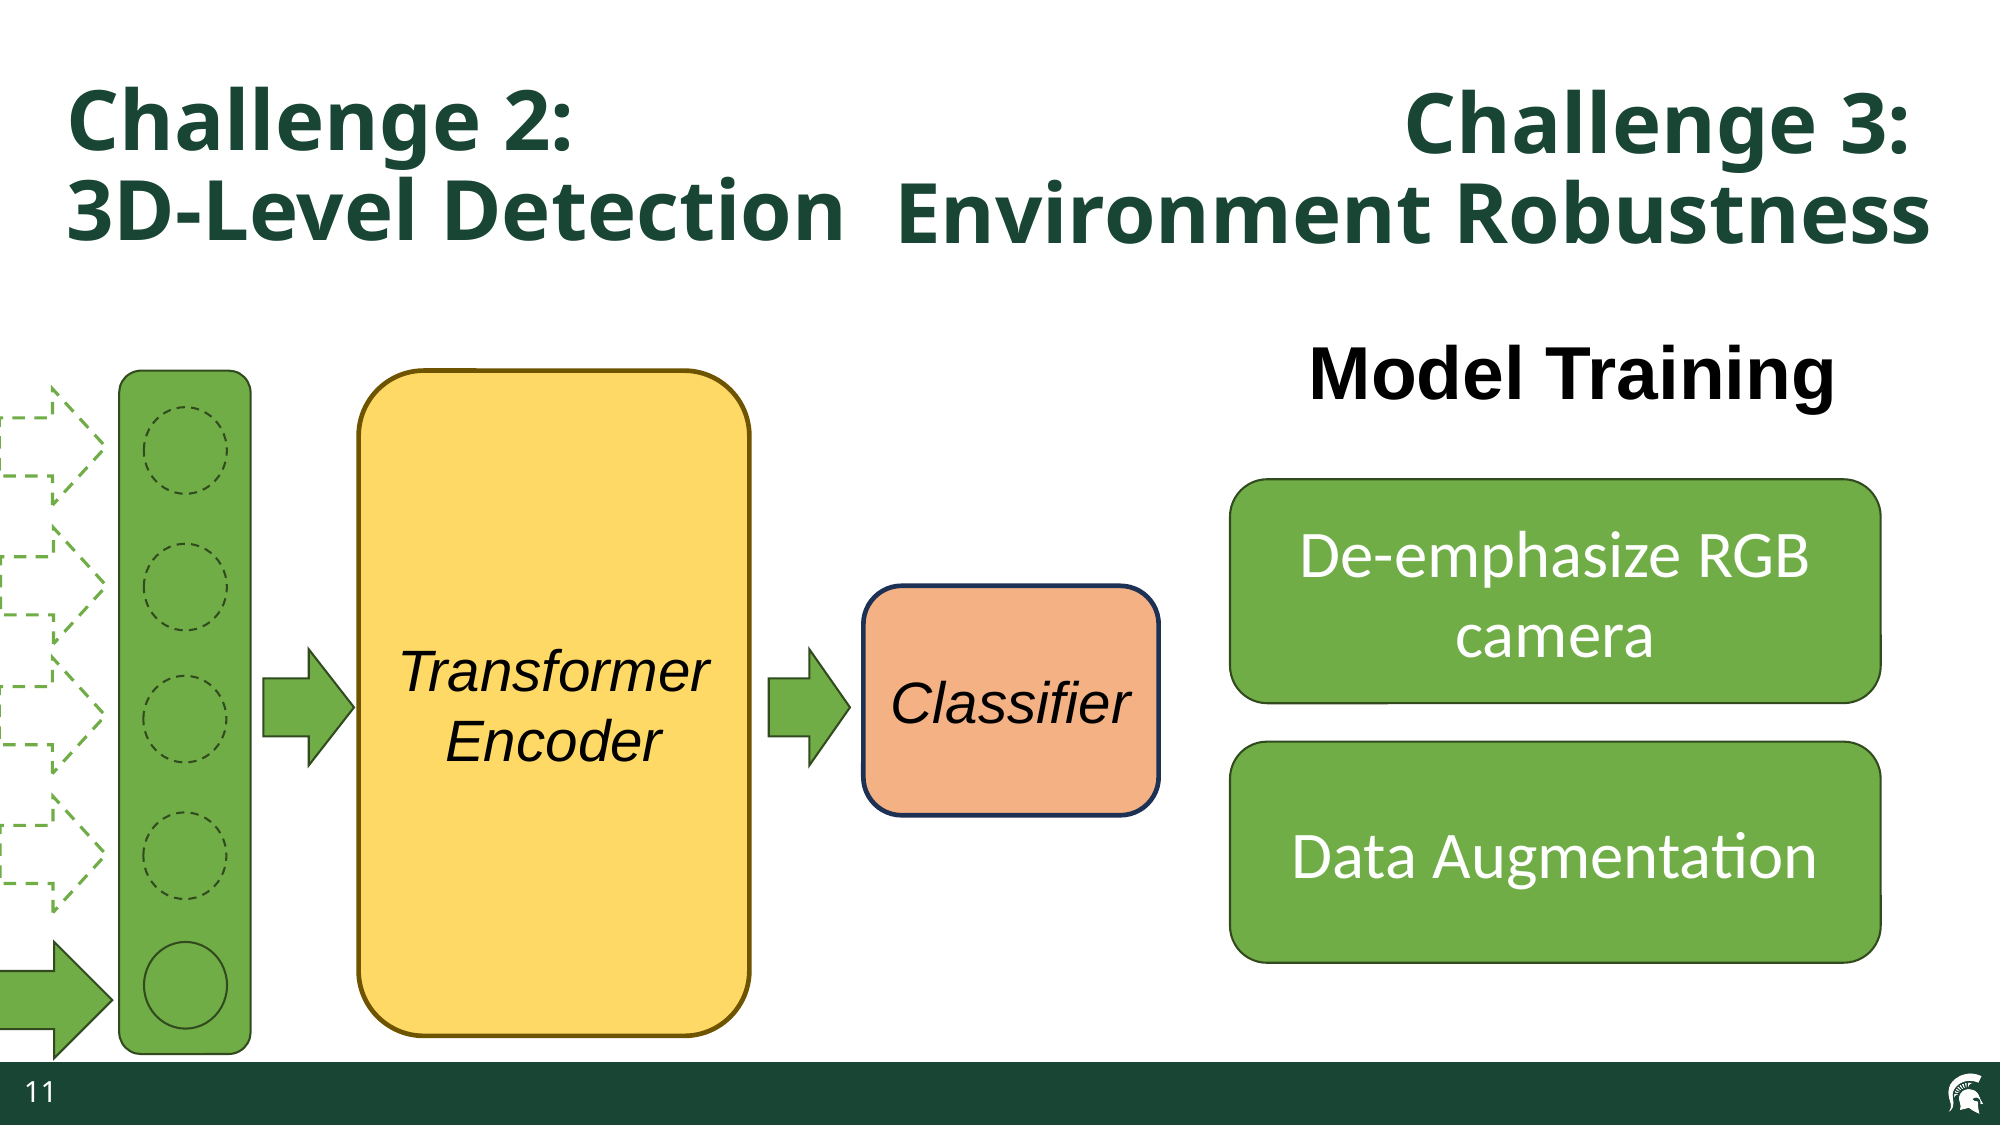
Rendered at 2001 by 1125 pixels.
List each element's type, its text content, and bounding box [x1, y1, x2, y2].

text_box [0, 386, 106, 506]
text_box [142, 406, 228, 495]
text_box [142, 674, 228, 764]
text_box [142, 940, 229, 1030]
text_box Classifier [862, 584, 1160, 817]
text_box Model Training [1293, 317, 2000, 423]
text_box Data Augmentation [1228, 740, 1882, 964]
title Challenge 2: 3D-Level Detection [51, 59, 1077, 278]
text_box [767, 645, 852, 769]
text_box Challenge 3: Environment Robustness [868, 62, 1949, 280]
text_box De-emphasize RGB camera [1228, 478, 1882, 705]
text_box [262, 646, 356, 769]
text_box [118, 369, 252, 1056]
text_box [0, 793, 107, 914]
text_box [142, 811, 228, 900]
text_box [142, 542, 228, 632]
text_box [0, 525, 107, 645]
text_box [0, 654, 106, 775]
text_box [0, 939, 114, 1061]
text_box Transformer Encoder [357, 369, 751, 1037]
slide_number 11 [0, 1063, 73, 1124]
